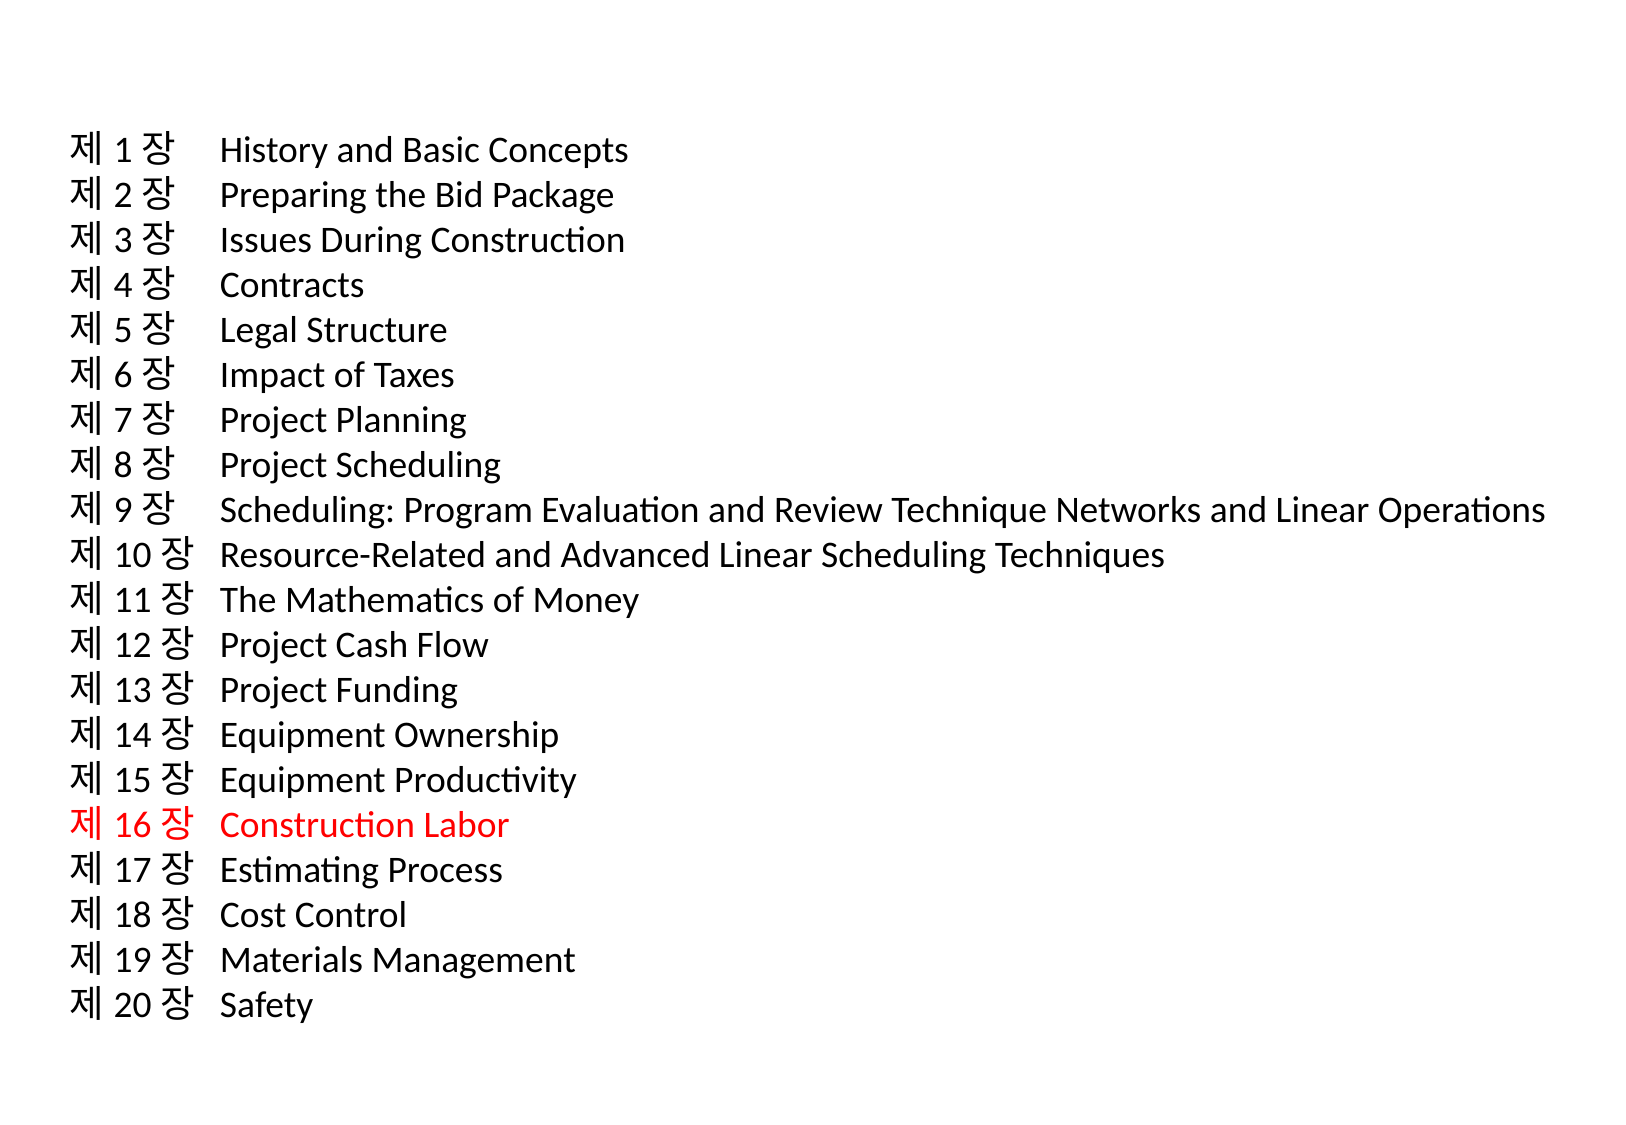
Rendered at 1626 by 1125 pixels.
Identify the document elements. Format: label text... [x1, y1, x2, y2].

text_box 제1장 History and Basic Concepts 제2장 Preparing the Bid Package 제3장 Issues During Construction 제4장 Contracts 제5장 Legal Structure 제6장 Impact of Taxes 제7장 Project Planning 제8장 Project Scheduling 제9장 Scheduling: Program Evaluation and Review Technique Networks and Linear Operations 제10장 Resource-Related and Advanced Linear Scheduling Techniques 제11장 The Mathematics of Money 제12장 Project Cash Flow 제13장 Project Funding 제14장 Equipment Ownership 제15장 Equipment Productivity 제16장 Construction Labor 제17장 Estimating Process 제18장 Cost Control 제19장 Materials Management 제20장 Safety [55, 117, 1573, 1033]
